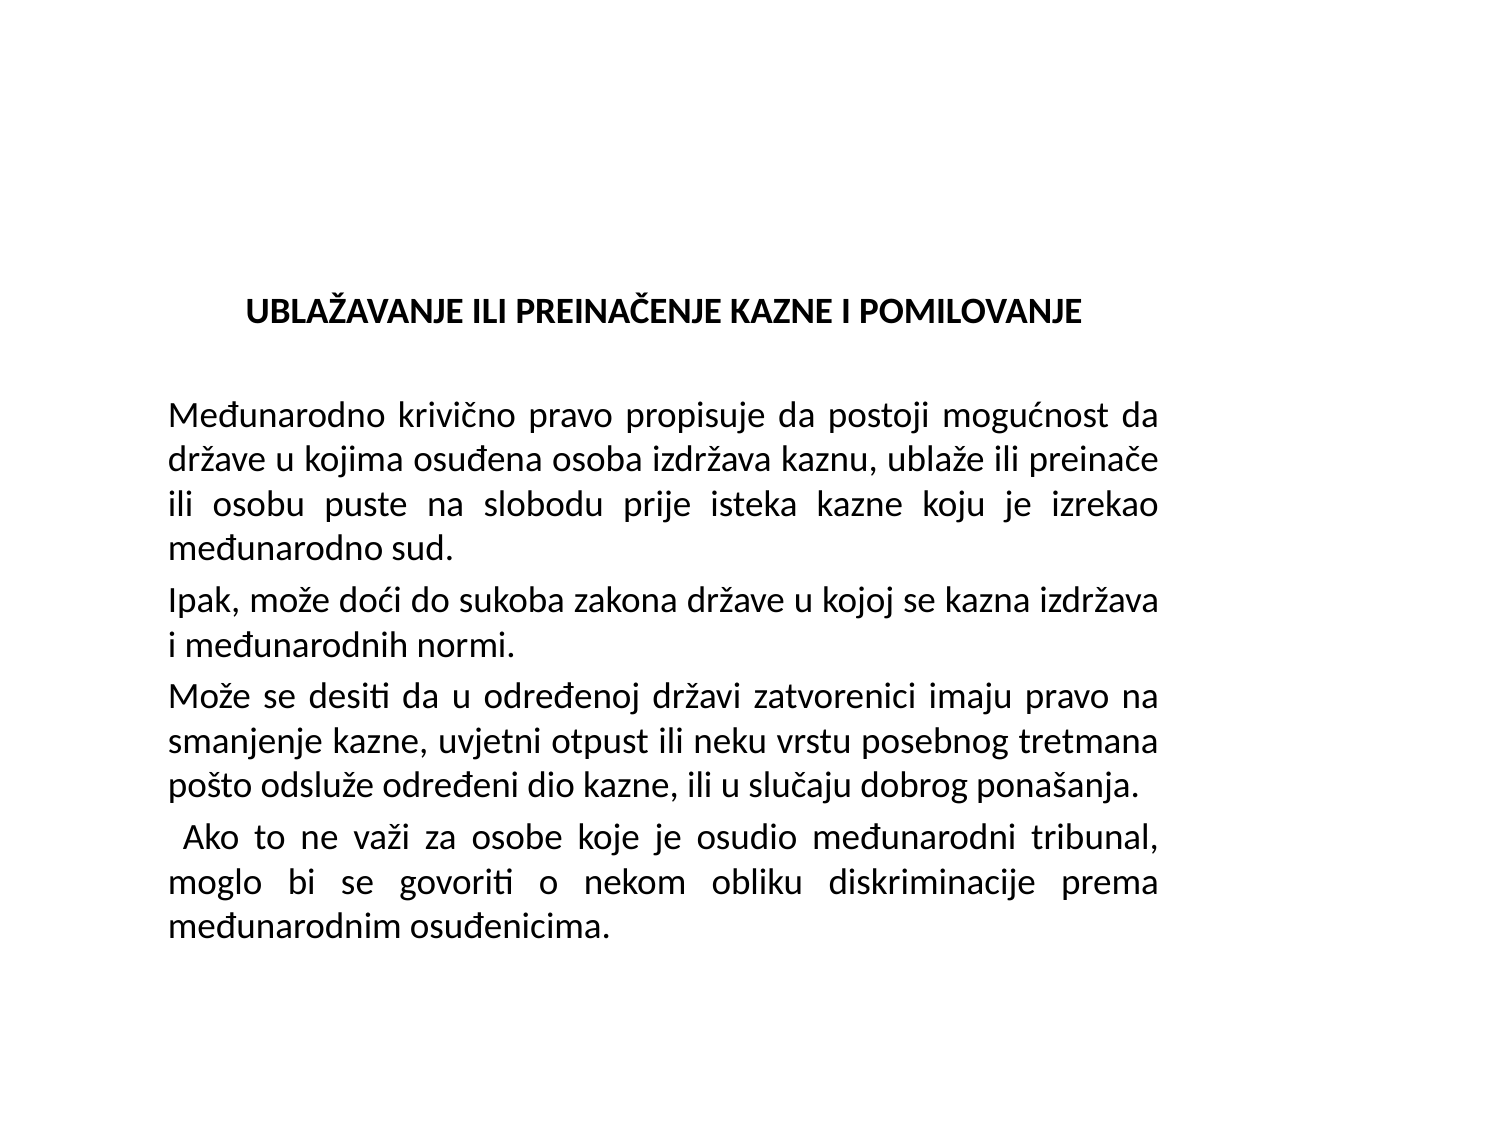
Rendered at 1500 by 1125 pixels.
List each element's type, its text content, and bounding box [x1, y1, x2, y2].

list UBLAŽAVANJE ILI PREINAČENJE KAZNE I POMILOVANJE Međunarodno krivično pravo propisuje da postoji mogućnost da države u kojima osuđena osoba izdržava kaznu, ublaže ili preinače ili osobu puste na slobodu prije isteka kazne koju je izrekao međunarodno sud. Ipak, može doći do sukoba zakona države u kojoj se kazna izdržava i međunarodnih normi. Može se desiti da u određenoj državi zatvorenici imaju pravo na smanjenje kazne, uvjetni otpust ili neku vrstu posebnog tretmana pošto odsluže određeni dio kazne, ili u slučaju dobrog ponašanja. Ako to ne važi za osobe koje je osudio međunarodni tribunal, moglo bi se govoriti o nekom obliku diskriminacije prema međunarodnim osuđenicima. [152, 278, 1176, 998]
